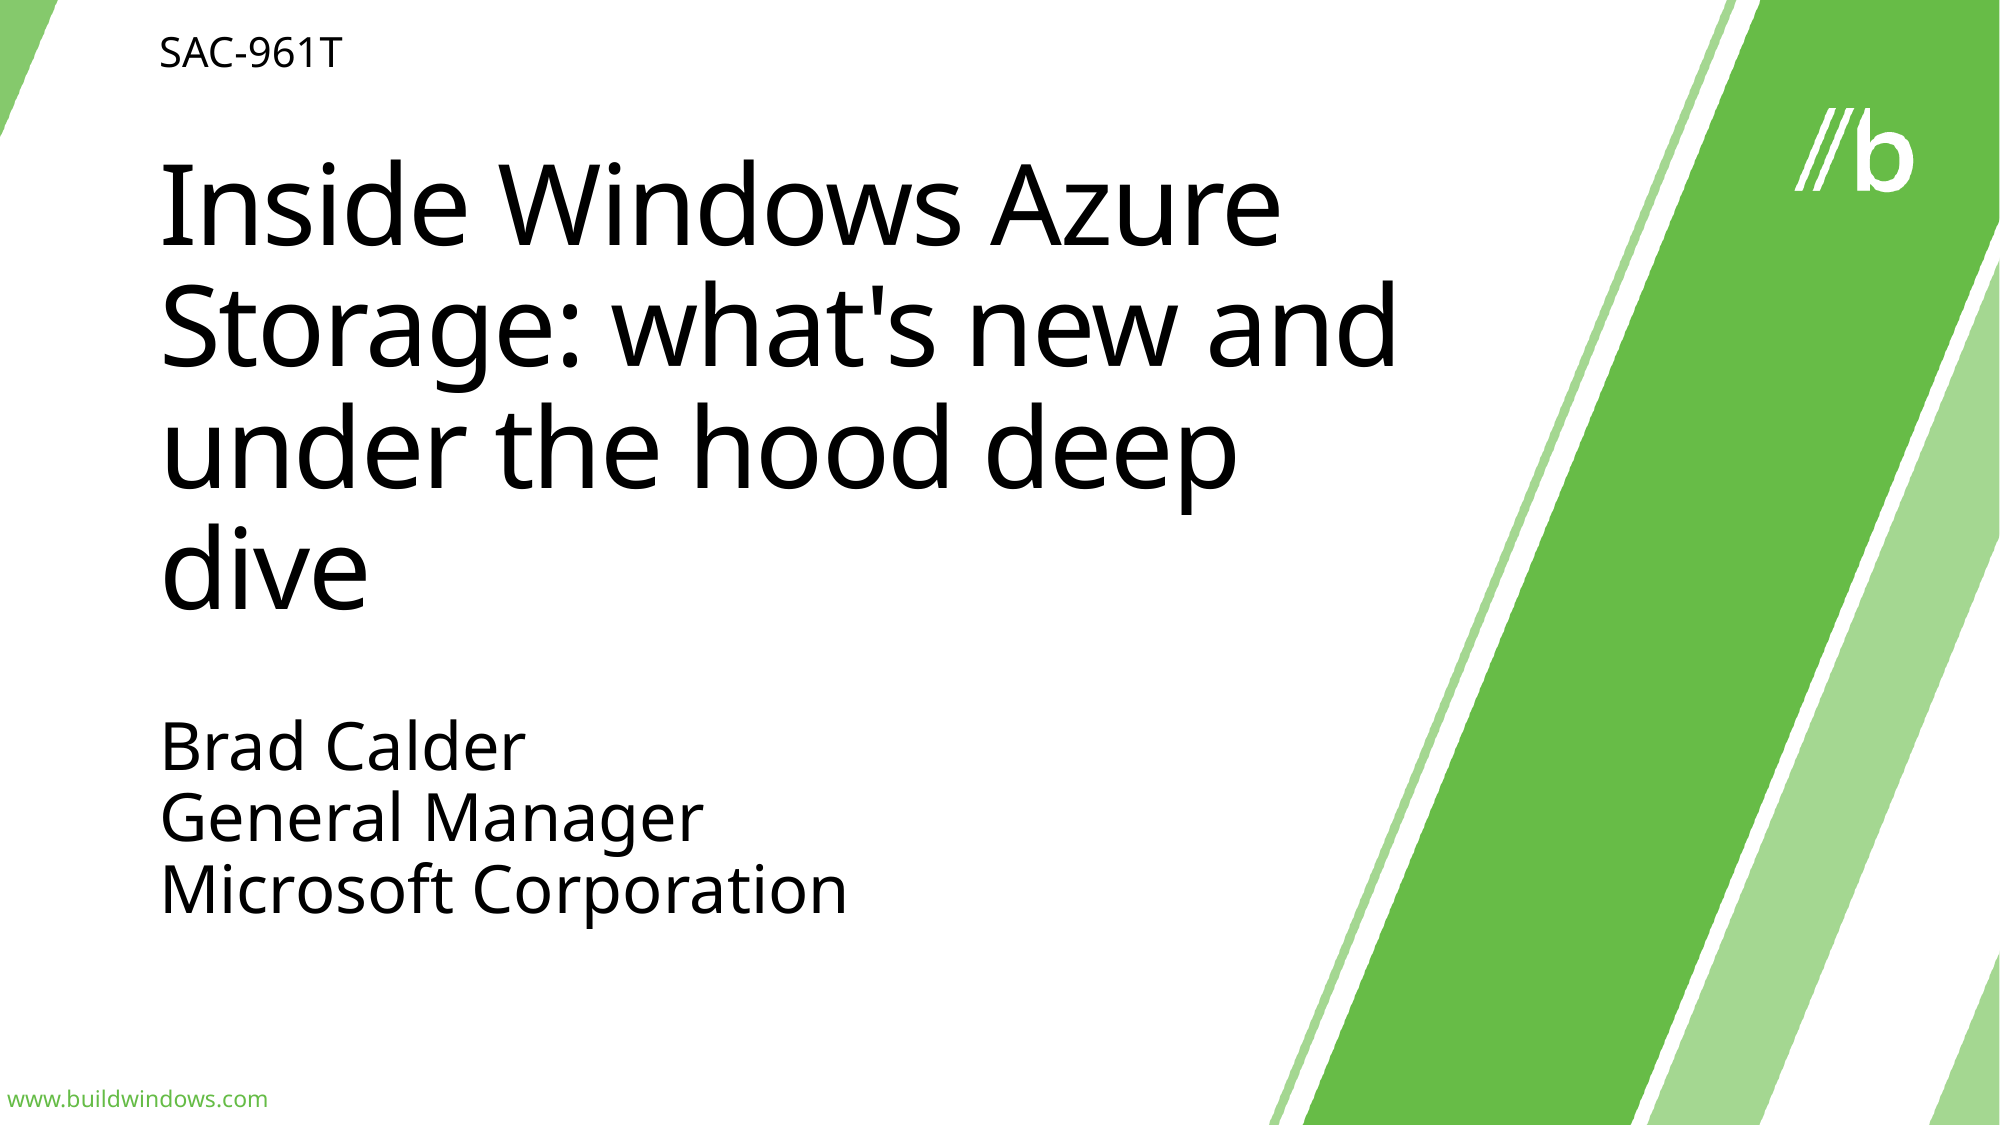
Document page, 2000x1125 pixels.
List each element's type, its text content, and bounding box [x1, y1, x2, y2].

subtitle Brad Calder General Manager Microsoft Corporation [159, 712, 1282, 789]
title Inside Windows Azure Storage: what's new and under the hood deep dive [159, 266, 1450, 517]
picture [0, 0, 2000, 1125]
list SAC-961T [159, 31, 578, 77]
